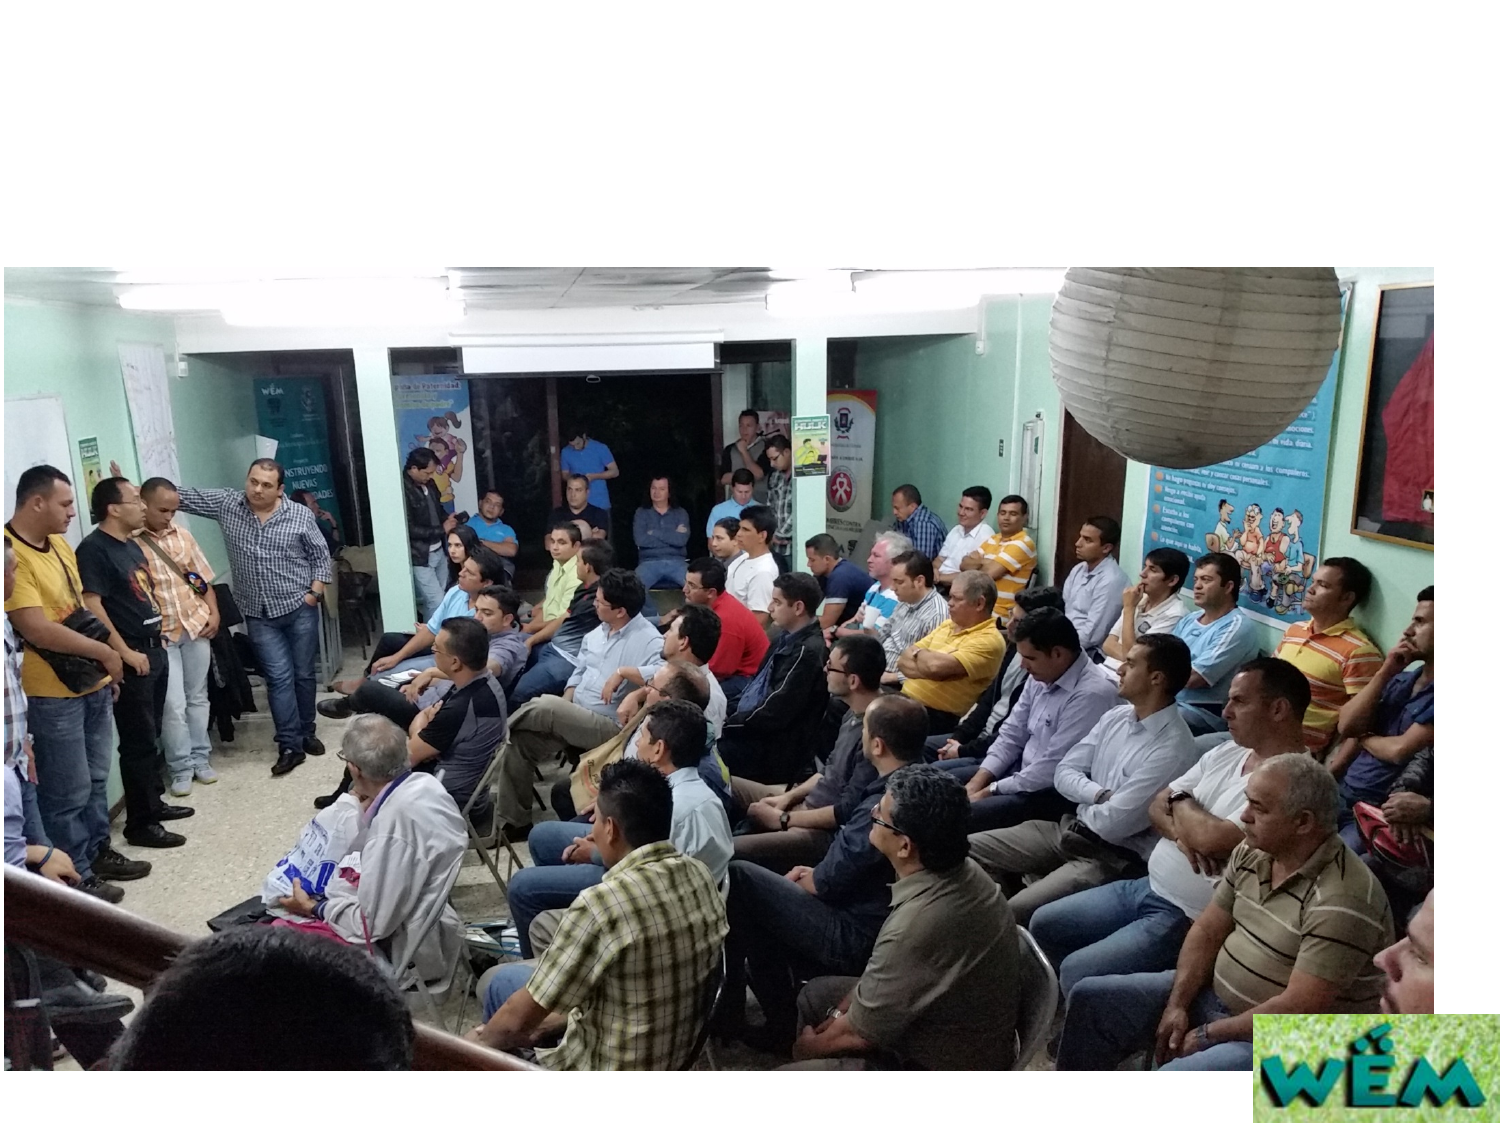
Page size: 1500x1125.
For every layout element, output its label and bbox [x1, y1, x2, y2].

picture [4, 266, 1500, 1123]
